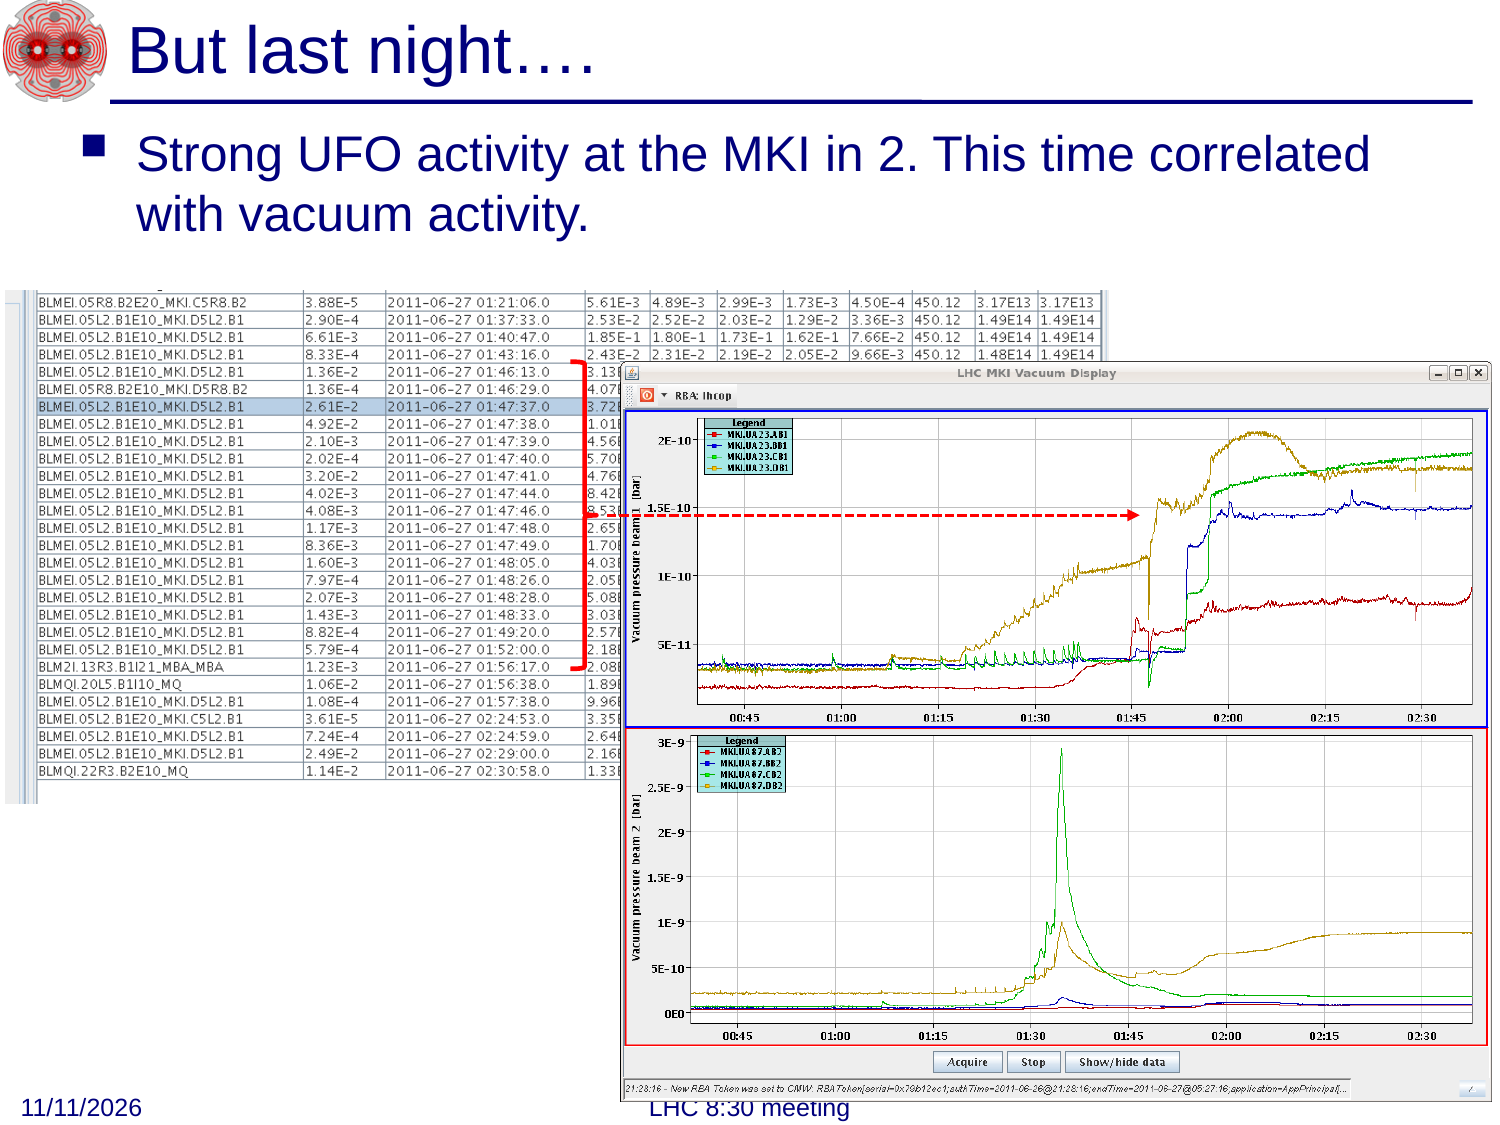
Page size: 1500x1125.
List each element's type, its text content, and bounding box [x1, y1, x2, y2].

list Strong UFO activity at the MKI in 2. This time correlated with vacuum activity. [64, 113, 1416, 268]
picture [0, 0, 108, 103]
footer LHC 8:30 meeting [512, 1087, 988, 1125]
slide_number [5, 1085, 356, 1125]
picture [5, 290, 1492, 1102]
title But last night…. [111, 3, 1463, 91]
